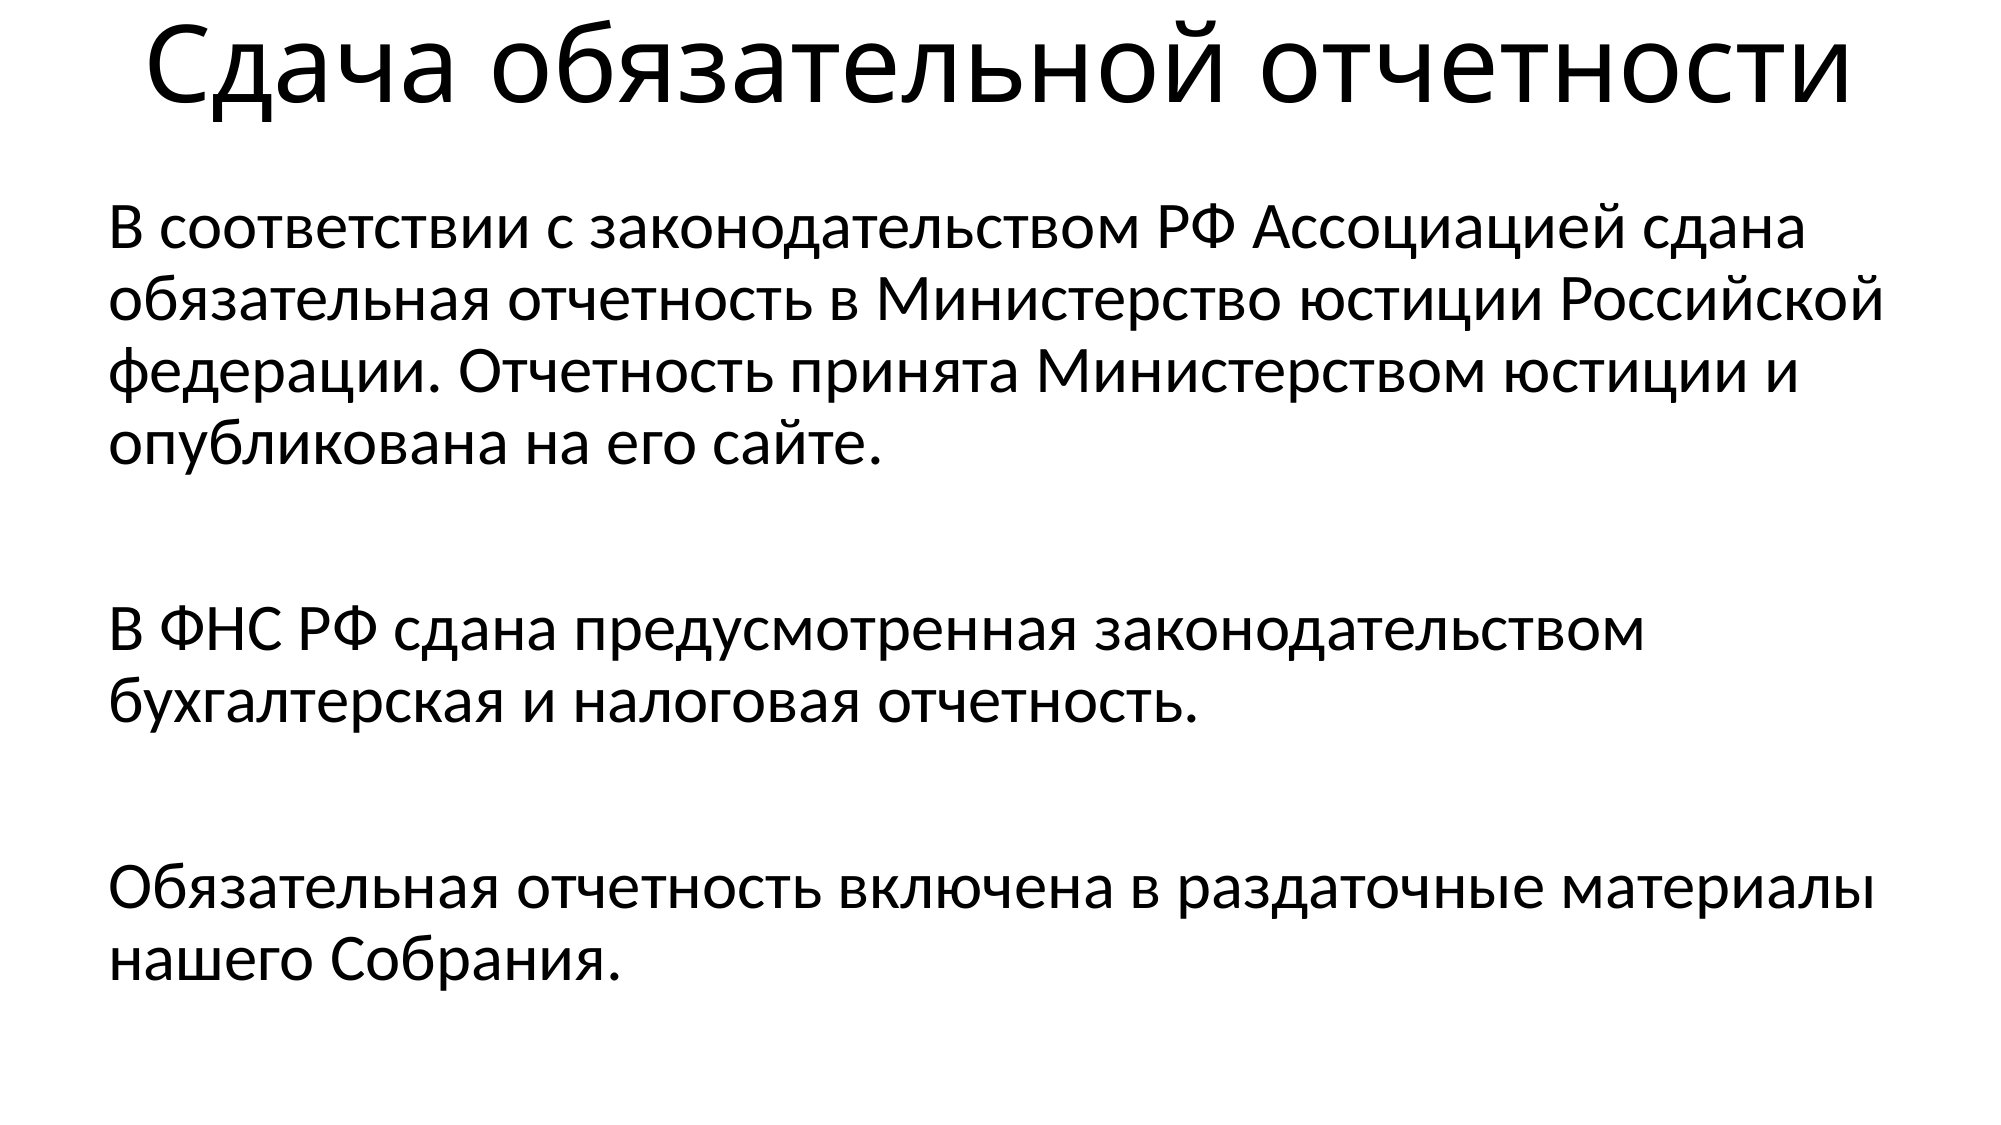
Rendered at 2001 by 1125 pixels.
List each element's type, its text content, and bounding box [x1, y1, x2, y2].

title Сдача обязательной отчетности [0, 0, 2000, 134]
subtitle В соответствии с законодательством РФ Ассоциацией сдана обязательная отчетность в Министерство юстиции Российской федерации. Отчетность принята Министерством юстиции и опубликована на его сайте. В ФНС РФ сдана предусмотренная законодательством бухгалтерская и налоговая отчетность. Обязательная отчетность включена в раздаточные материалы нашего Собрания. [93, 183, 1907, 1017]
